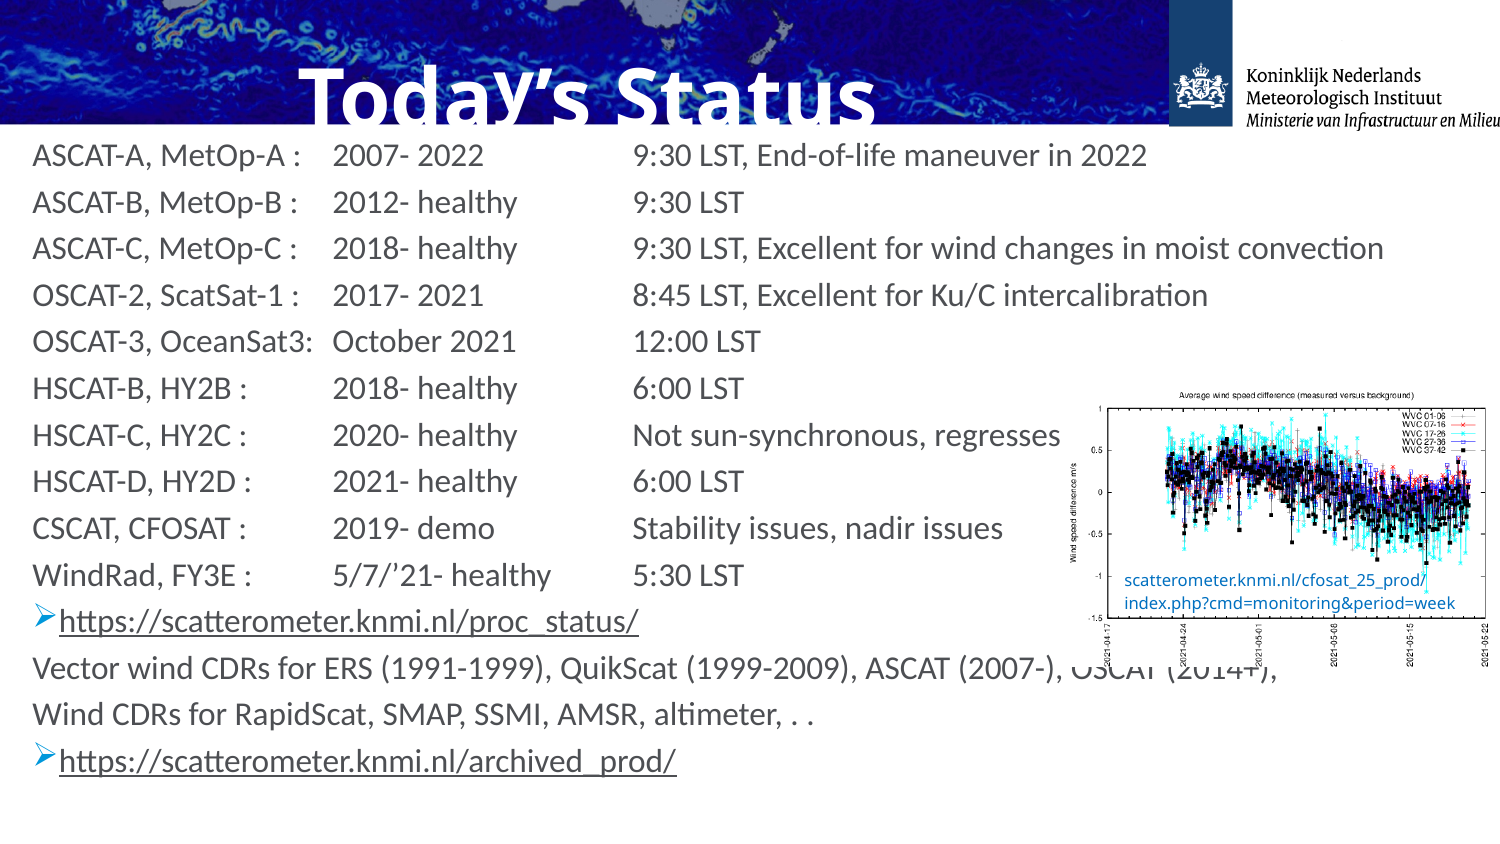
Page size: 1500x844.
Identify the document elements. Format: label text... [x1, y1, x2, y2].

list ASCAT-A, MetOp-A : 2007- 2022 9:30 LST, End-of-life maneuver in 2022 ASCAT-B, MetOp-B : 2012- healthy 9:30 LST ASCAT-C, MetOp-C : 2018- healthy 9:30 LST, Excellent for wind changes in moist convection OSCAT-2, ScatSat-1 : 2017- 2021 8:45 LST, Excellent for Ku/C intercalibration OSCAT-3, OceanSat3: October 2021 12:00 LST HSCAT-B, HY2B : 2018- healthy 6:00 LST HSCAT-C, HY2C : 2020- healthy Not sun-synchronous, regresses HSCAT-D, HY2D : 2021- healthy 6:00 LST CSCAT, CFOSAT : 2019- demo Stability issues, nadir issues WindRad, FY3E : 5/7/’21- healthy 5:30 LST https://scatterometer.knmi.nl/proc_status/ Vector wind CDRs for ERS (1991-1999), QuikScat (1999-2009), ASCAT (2007-), OSCAT (2014+), Wind CDRs for RapidScat, SMAP, SSMI, AMSR, altimeter, . . https://scatterometer.knmi.nl/archived_prod/ [17, 125, 1453, 817]
text_box Today’s Status [0, 21, 1177, 163]
picture [1066, 390, 1500, 667]
picture [0, 0, 1500, 131]
